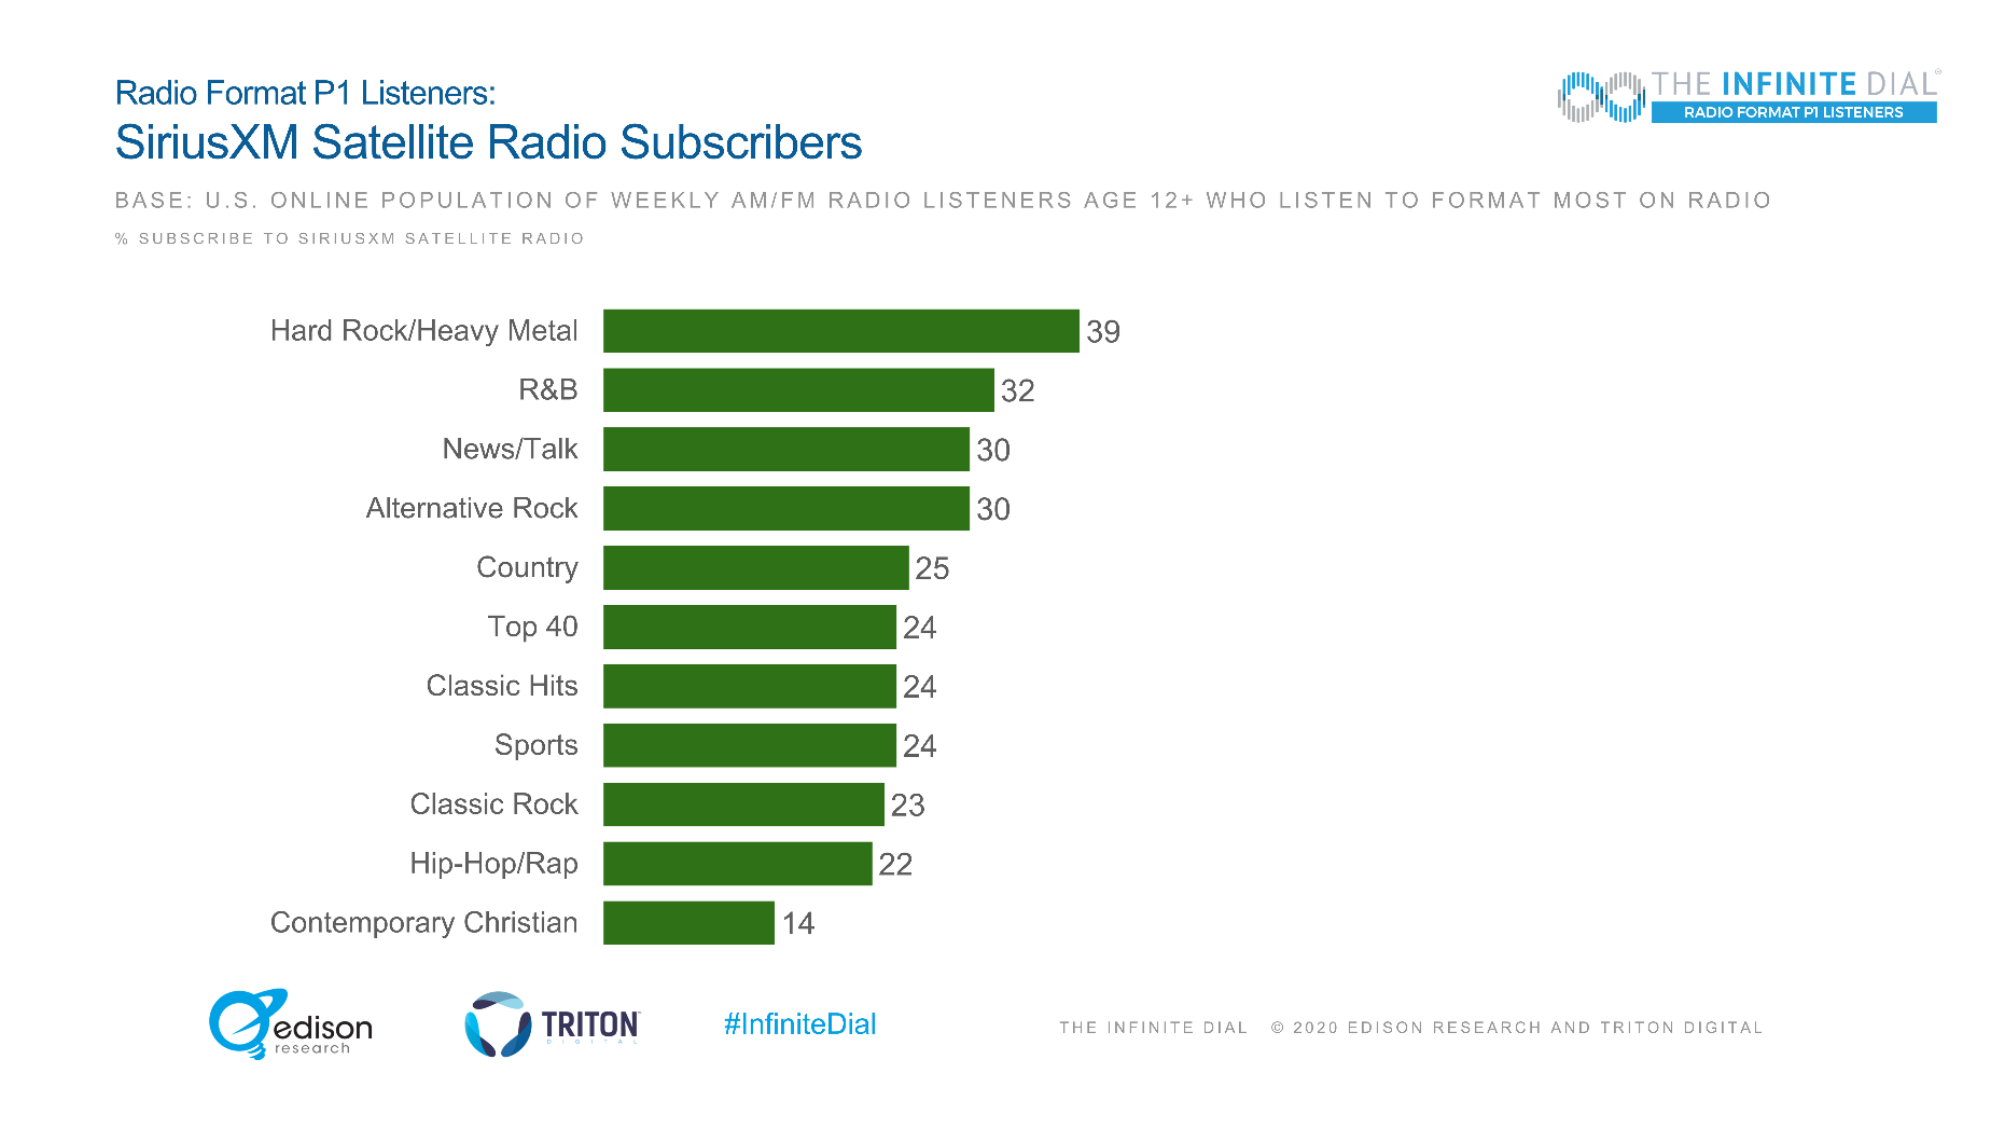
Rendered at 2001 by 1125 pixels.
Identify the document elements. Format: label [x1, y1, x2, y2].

list [0, 0, 2000, 1125]
